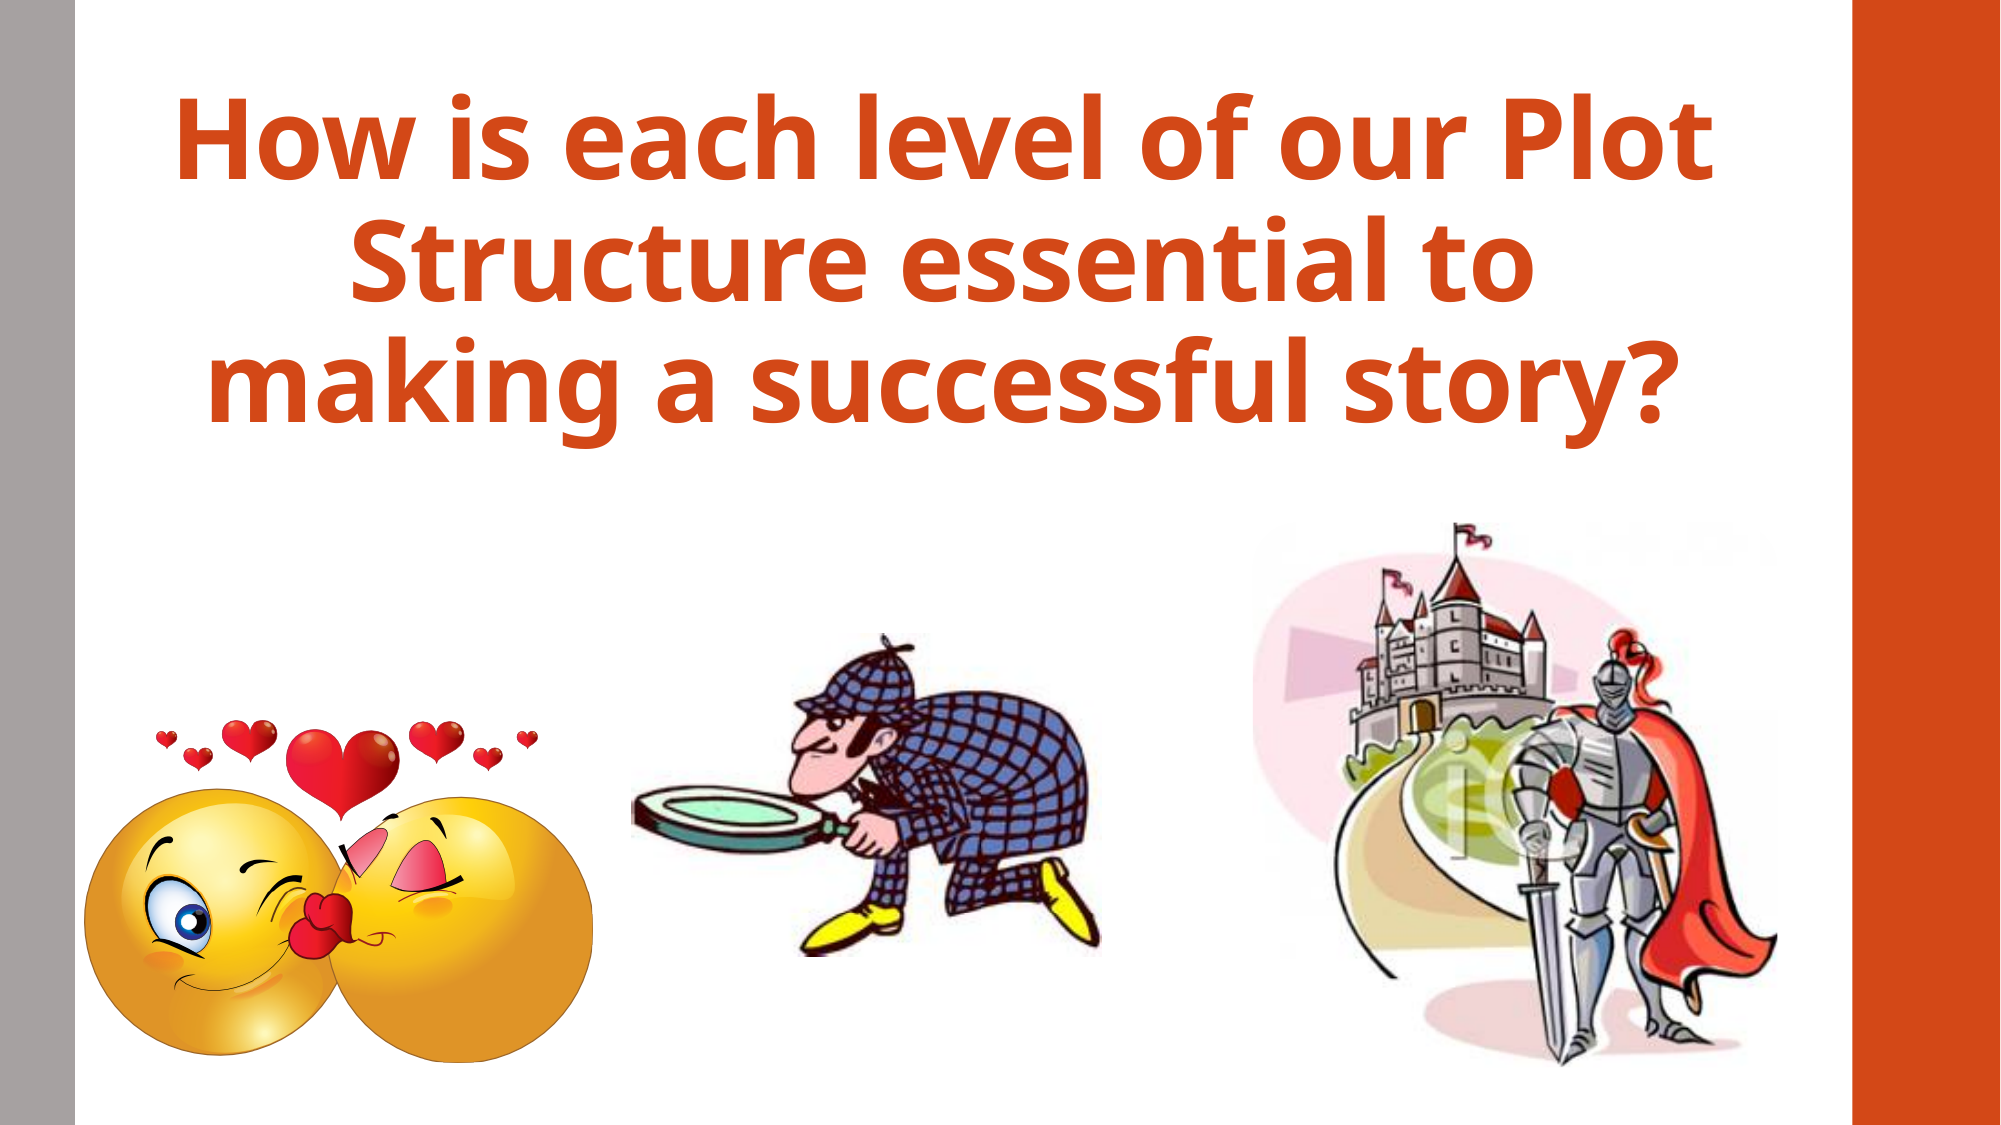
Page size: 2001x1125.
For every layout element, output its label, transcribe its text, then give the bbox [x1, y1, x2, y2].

picture [1252, 522, 1778, 1068]
picture [631, 633, 1102, 957]
title How is each level of our Plot Structure essential to making a successful story? [147, 225, 1738, 455]
picture [84, 720, 593, 1063]
